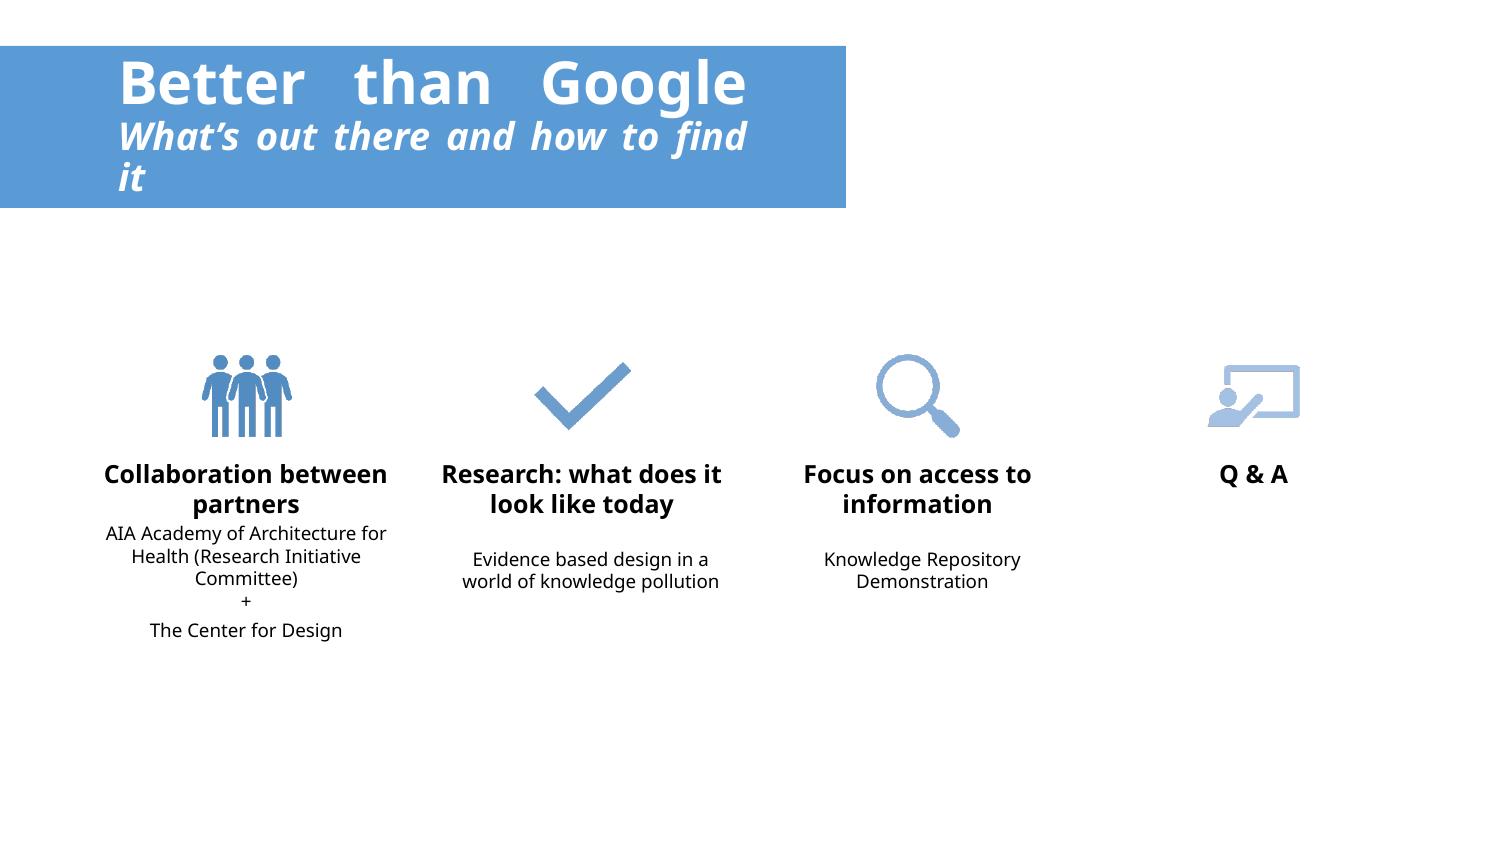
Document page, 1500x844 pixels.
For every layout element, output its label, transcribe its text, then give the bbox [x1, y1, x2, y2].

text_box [447, 547, 734, 641]
title Better than Google What’s out there and how to find it [103, 44, 763, 208]
text_box [0, 45, 847, 209]
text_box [779, 547, 1066, 641]
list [103, 224, 1397, 760]
